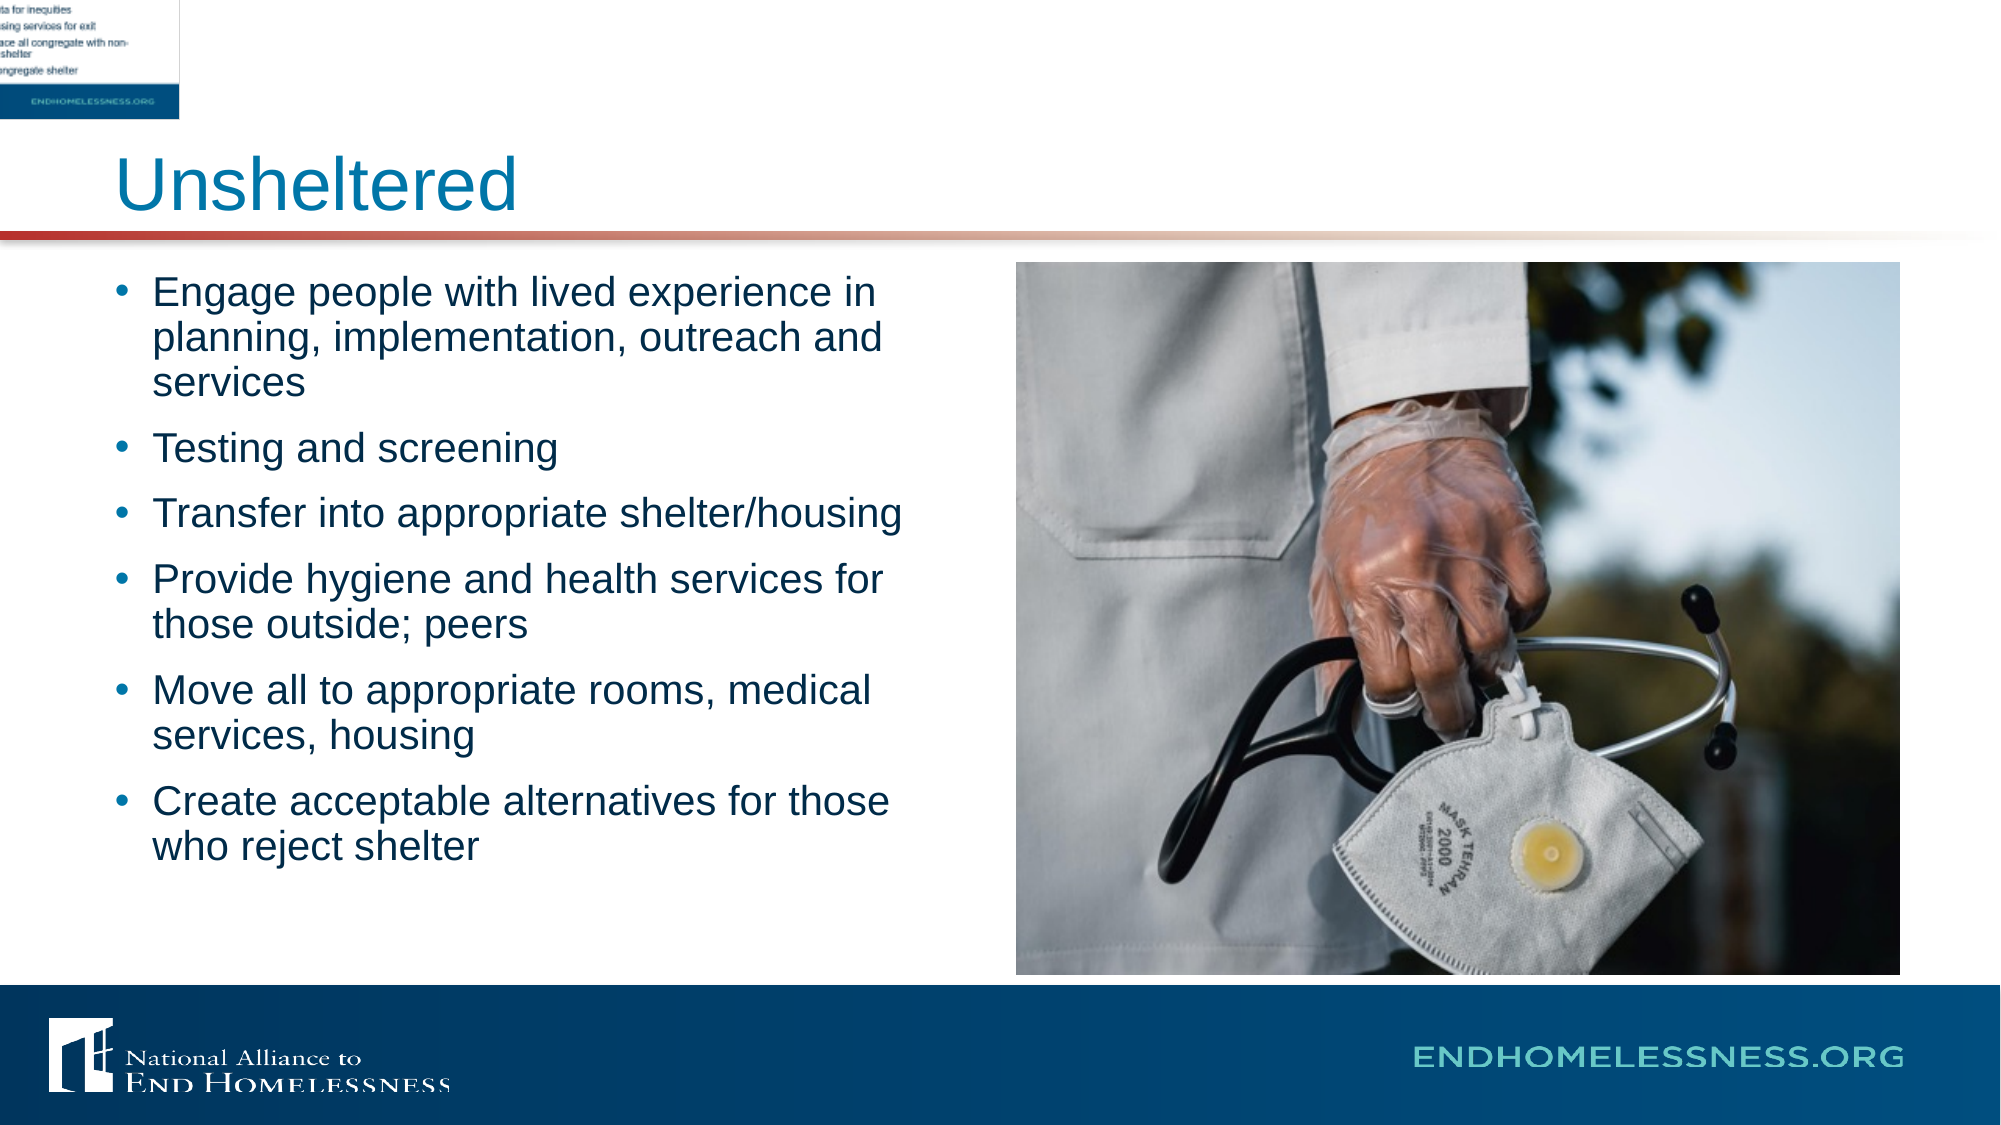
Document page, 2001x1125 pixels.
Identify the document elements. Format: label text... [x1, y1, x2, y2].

list Engage people with lived experience in planning, implementation, outreach and services Testing and screening Transfer into appropriate shelter/housing Provide hygiene and health services for those outside; peers Move all to appropriate rooms, medical services, housing Create acceptable alternatives for those who reject shelter [99, 262, 984, 975]
title Unsheltered [99, 45, 1900, 233]
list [1016, 262, 1901, 975]
picture [0, 0, 179, 119]
